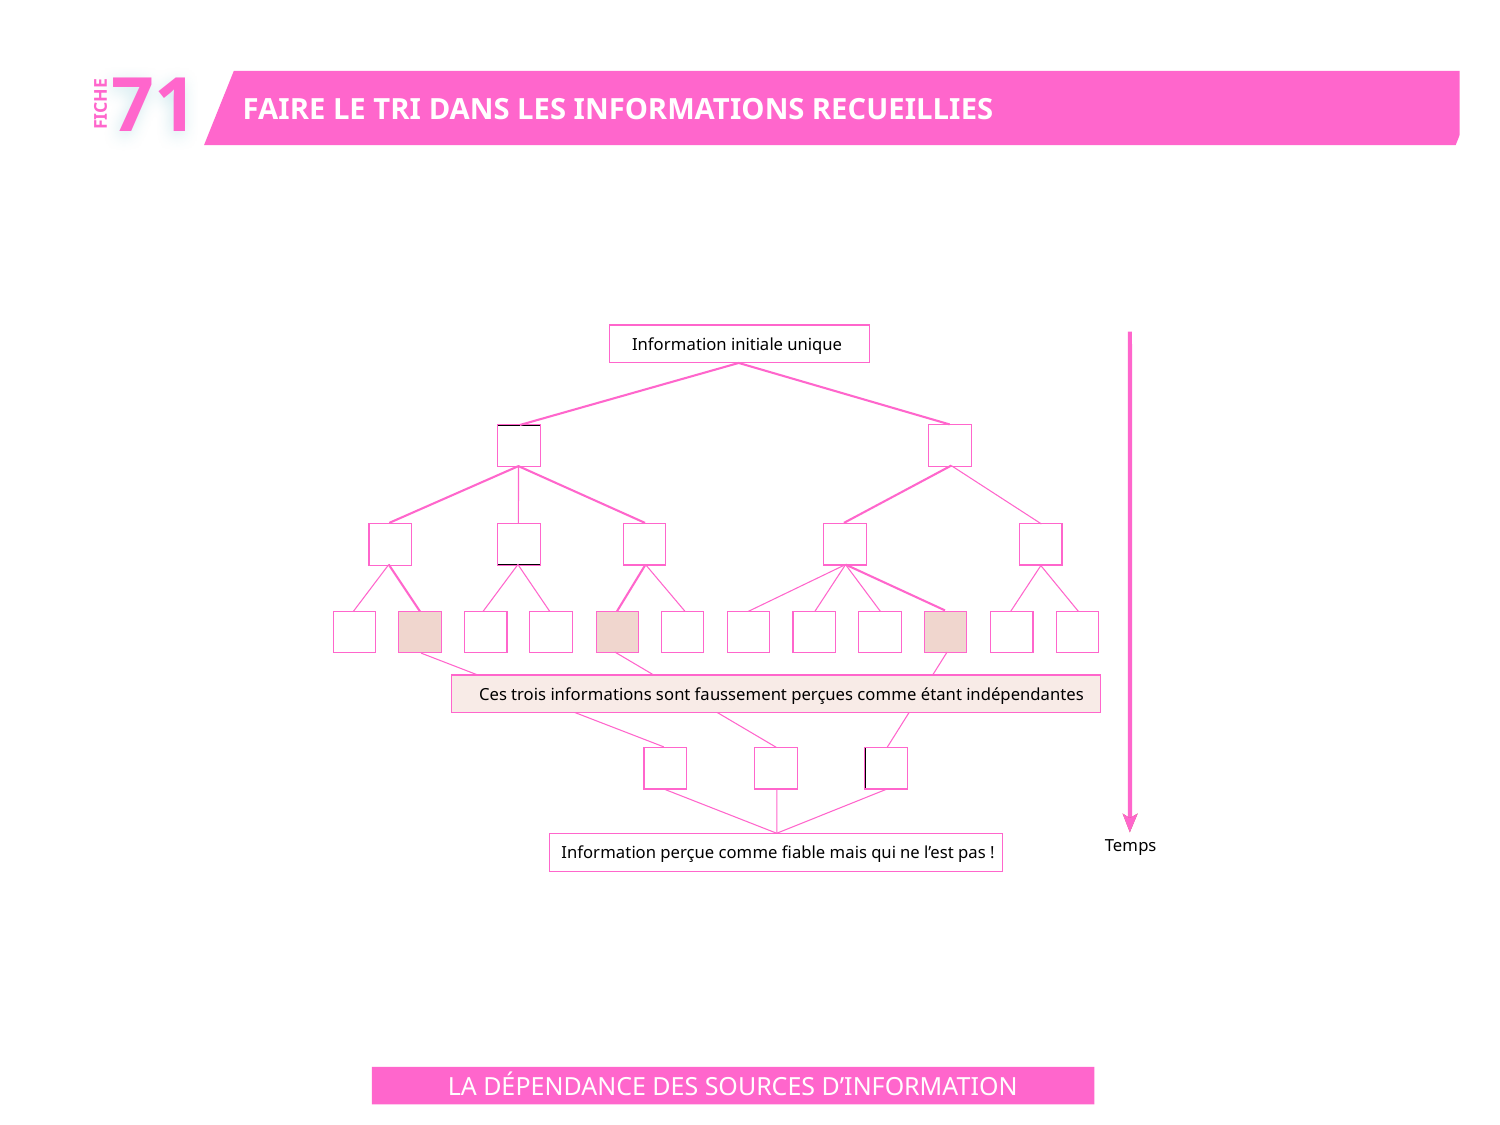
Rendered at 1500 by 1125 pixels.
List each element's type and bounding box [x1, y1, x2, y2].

text_box [371, 1066, 1095, 1105]
text_box [1122, 331, 1138, 833]
text_box [81, 42, 1500, 188]
text_box [333, 324, 1101, 872]
text_box [1104, 834, 1157, 855]
